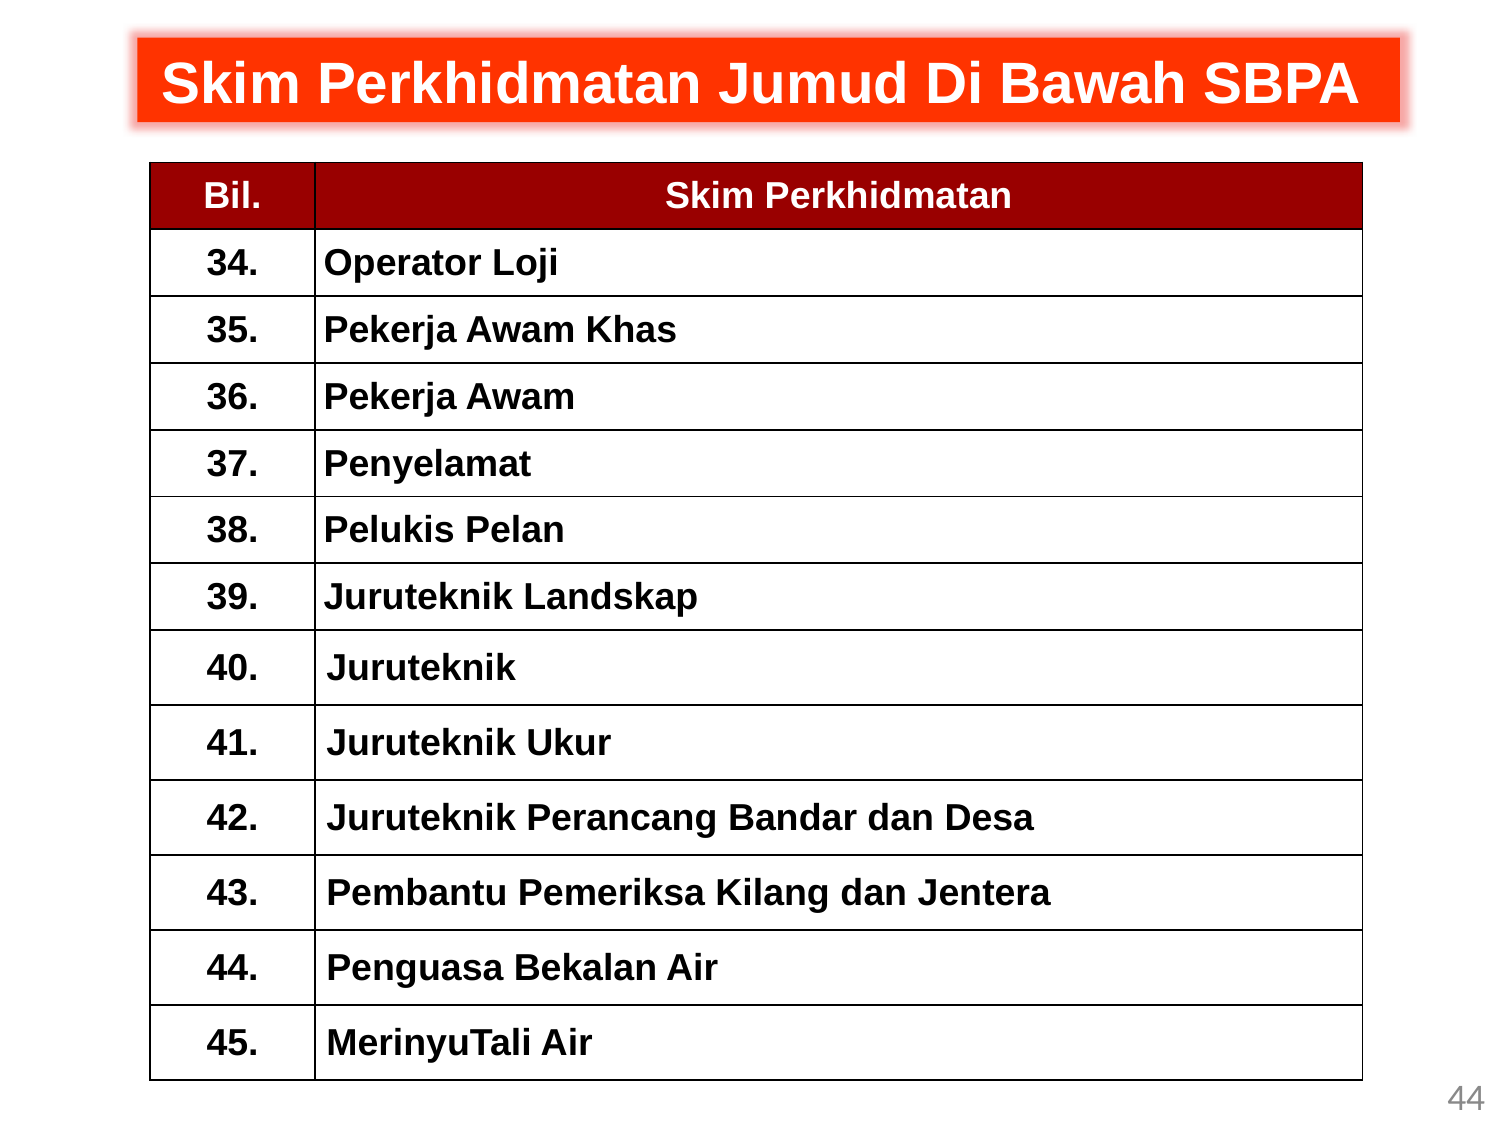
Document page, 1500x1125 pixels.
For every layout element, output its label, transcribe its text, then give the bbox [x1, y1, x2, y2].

table_cell Operator Loji [316, 230, 1362, 295]
table_cell 38. [151, 497, 314, 562]
table_cell Juruteknik Perancang Bandar dan Desa [316, 781, 1362, 854]
table_cell 35. [151, 297, 314, 362]
table_cell 44. [151, 931, 314, 1004]
table_cell 40. [151, 631, 314, 704]
table_cell 42. [151, 781, 314, 854]
table_cell Penyelamat [316, 431, 1362, 496]
table_cell MerinyuTali Air [316, 1006, 1362, 1079]
table_cell 39. [151, 564, 314, 629]
table_cell Pekerja Awam Khas [316, 297, 1362, 362]
table_cell Juruteknik Ukur [316, 706, 1362, 779]
table_cell Pelukis Pelan [316, 497, 1362, 562]
table_cell 45. [151, 1006, 314, 1079]
text_box 44 [1149, 1065, 1500, 1125]
table_cell Penguasa Bekalan Air [316, 931, 1362, 1004]
table_cell Juruteknik [316, 631, 1362, 704]
text_box Skim Perkhidmatan Jumud Di Bawah SBPA [137, 37, 1400, 123]
table_cell 37. [151, 431, 314, 496]
table_cell Pekerja Awam [316, 364, 1362, 429]
table_cell 36. [151, 364, 314, 429]
table_cell 41. [151, 706, 314, 779]
table_cell 34. [151, 230, 314, 295]
table_header Skim Perkhidmatan [316, 163, 1362, 228]
table_cell Juruteknik Landskap [316, 564, 1362, 629]
table_cell 43. [151, 856, 314, 929]
table_header Bil. [151, 163, 314, 228]
table_cell Pembantu Pemeriksa Kilang dan Jentera [316, 856, 1362, 929]
